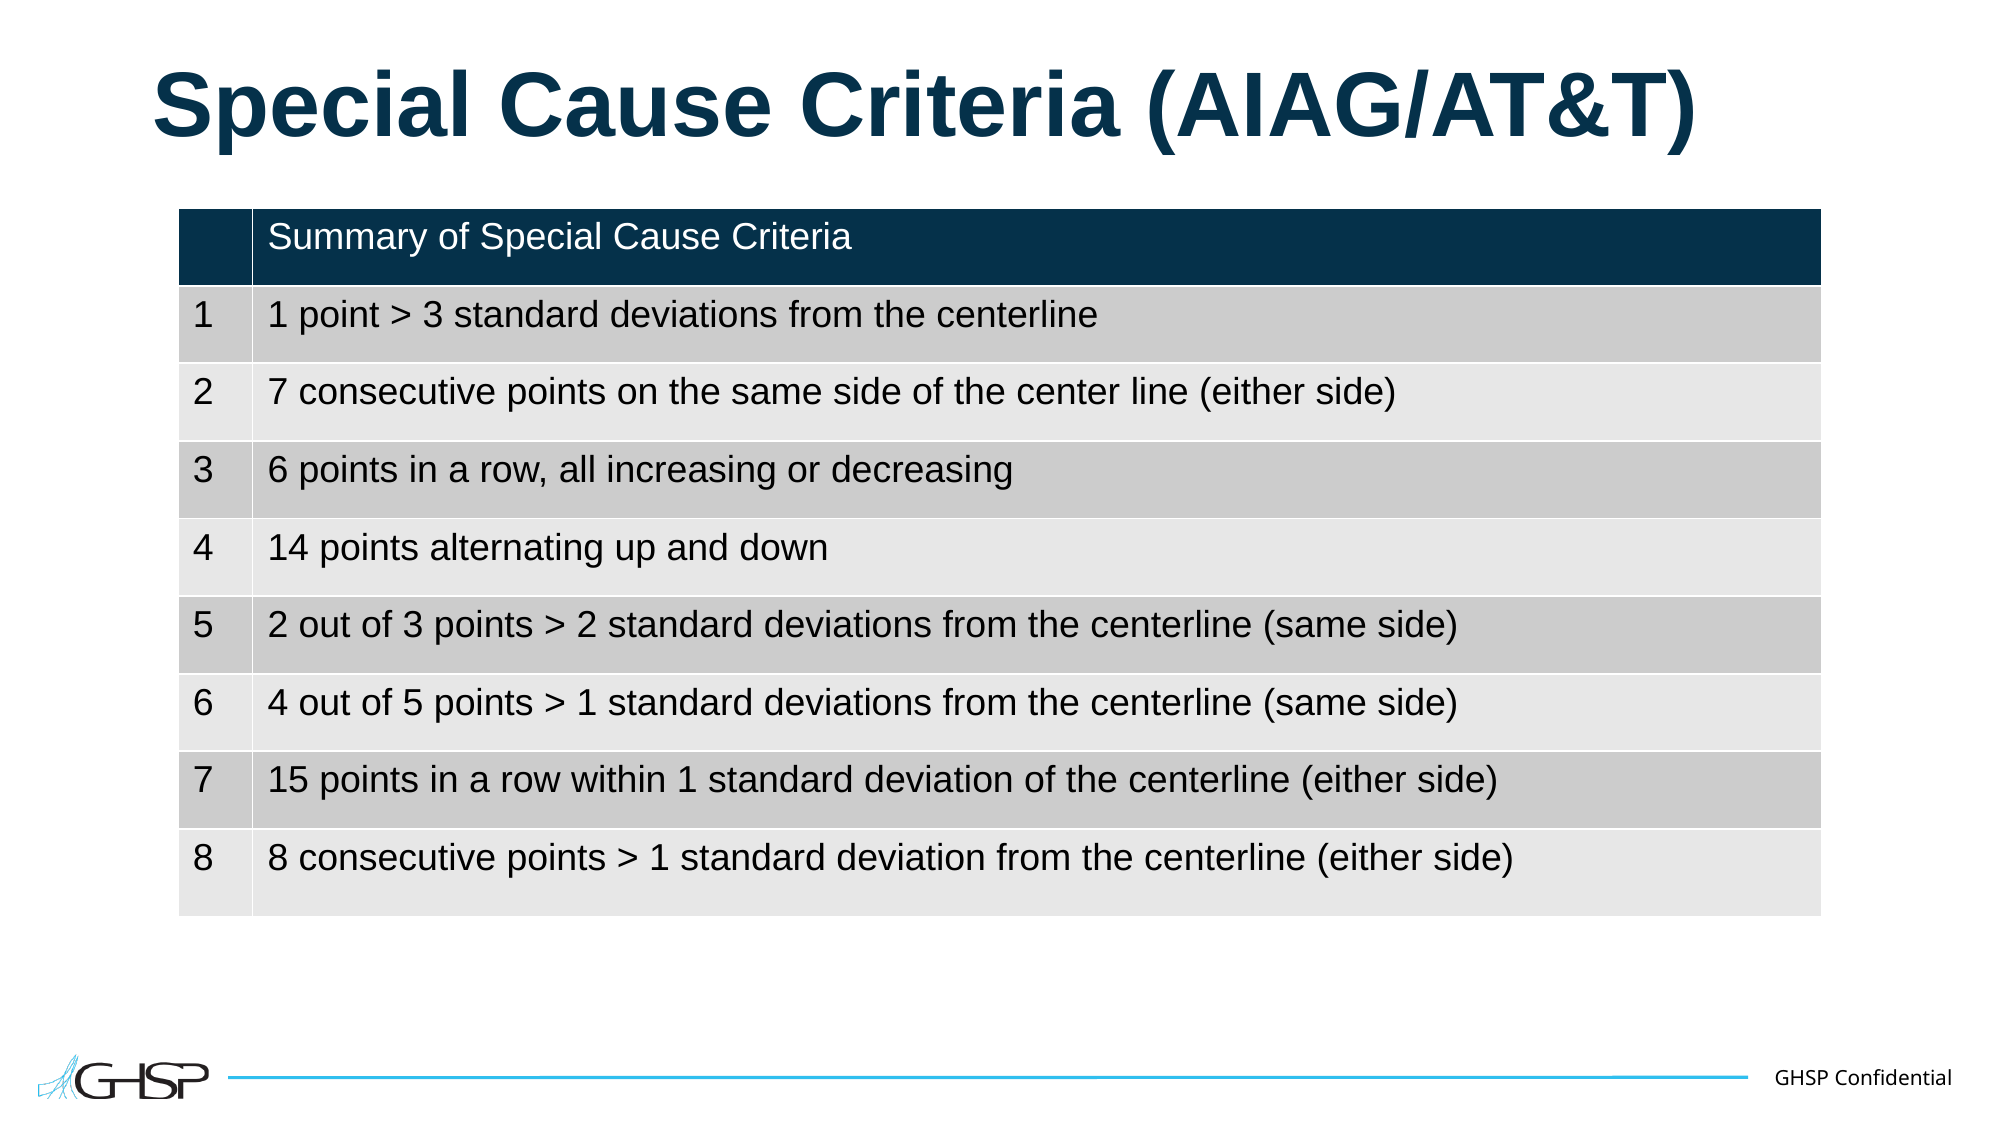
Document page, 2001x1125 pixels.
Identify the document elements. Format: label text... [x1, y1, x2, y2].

table_cell 15 points in a row within 1 standard deviation of the centerline (either side) [253, 752, 1821, 828]
table_cell 8 [179, 830, 252, 916]
table_cell 2 [179, 364, 252, 440]
table_cell 4 out of 5 points > 1 standard deviations from the centerline (same side) [253, 675, 1821, 750]
table_cell 6 points in a row, all increasing or decreasing [253, 442, 1821, 518]
title Special Cause Criteria (AIAG/AT&T) [137, 41, 1863, 174]
table_cell 7 [179, 752, 252, 828]
table_cell 1 point > 3 standard deviations from the centerline [253, 287, 1821, 362]
table_cell 1 [179, 287, 252, 362]
table_header Summary of Special Cause Criteria [253, 209, 1821, 285]
table_cell 14 points alternating up and down [253, 519, 1821, 595]
table_cell 2 out of 3 points > 2 standard deviations from the centerline (same side) [253, 597, 1821, 673]
table_cell 7 consecutive points on the same side of the center line (either side) [253, 364, 1821, 440]
table_cell 5 [179, 597, 252, 673]
table_cell 3 [179, 442, 252, 518]
table_cell 4 [179, 519, 252, 595]
table_header [179, 209, 252, 285]
table_cell 6 [179, 675, 252, 750]
table_cell 8 consecutive points > 1 standard deviation from the centerline (either side) [253, 830, 1821, 916]
